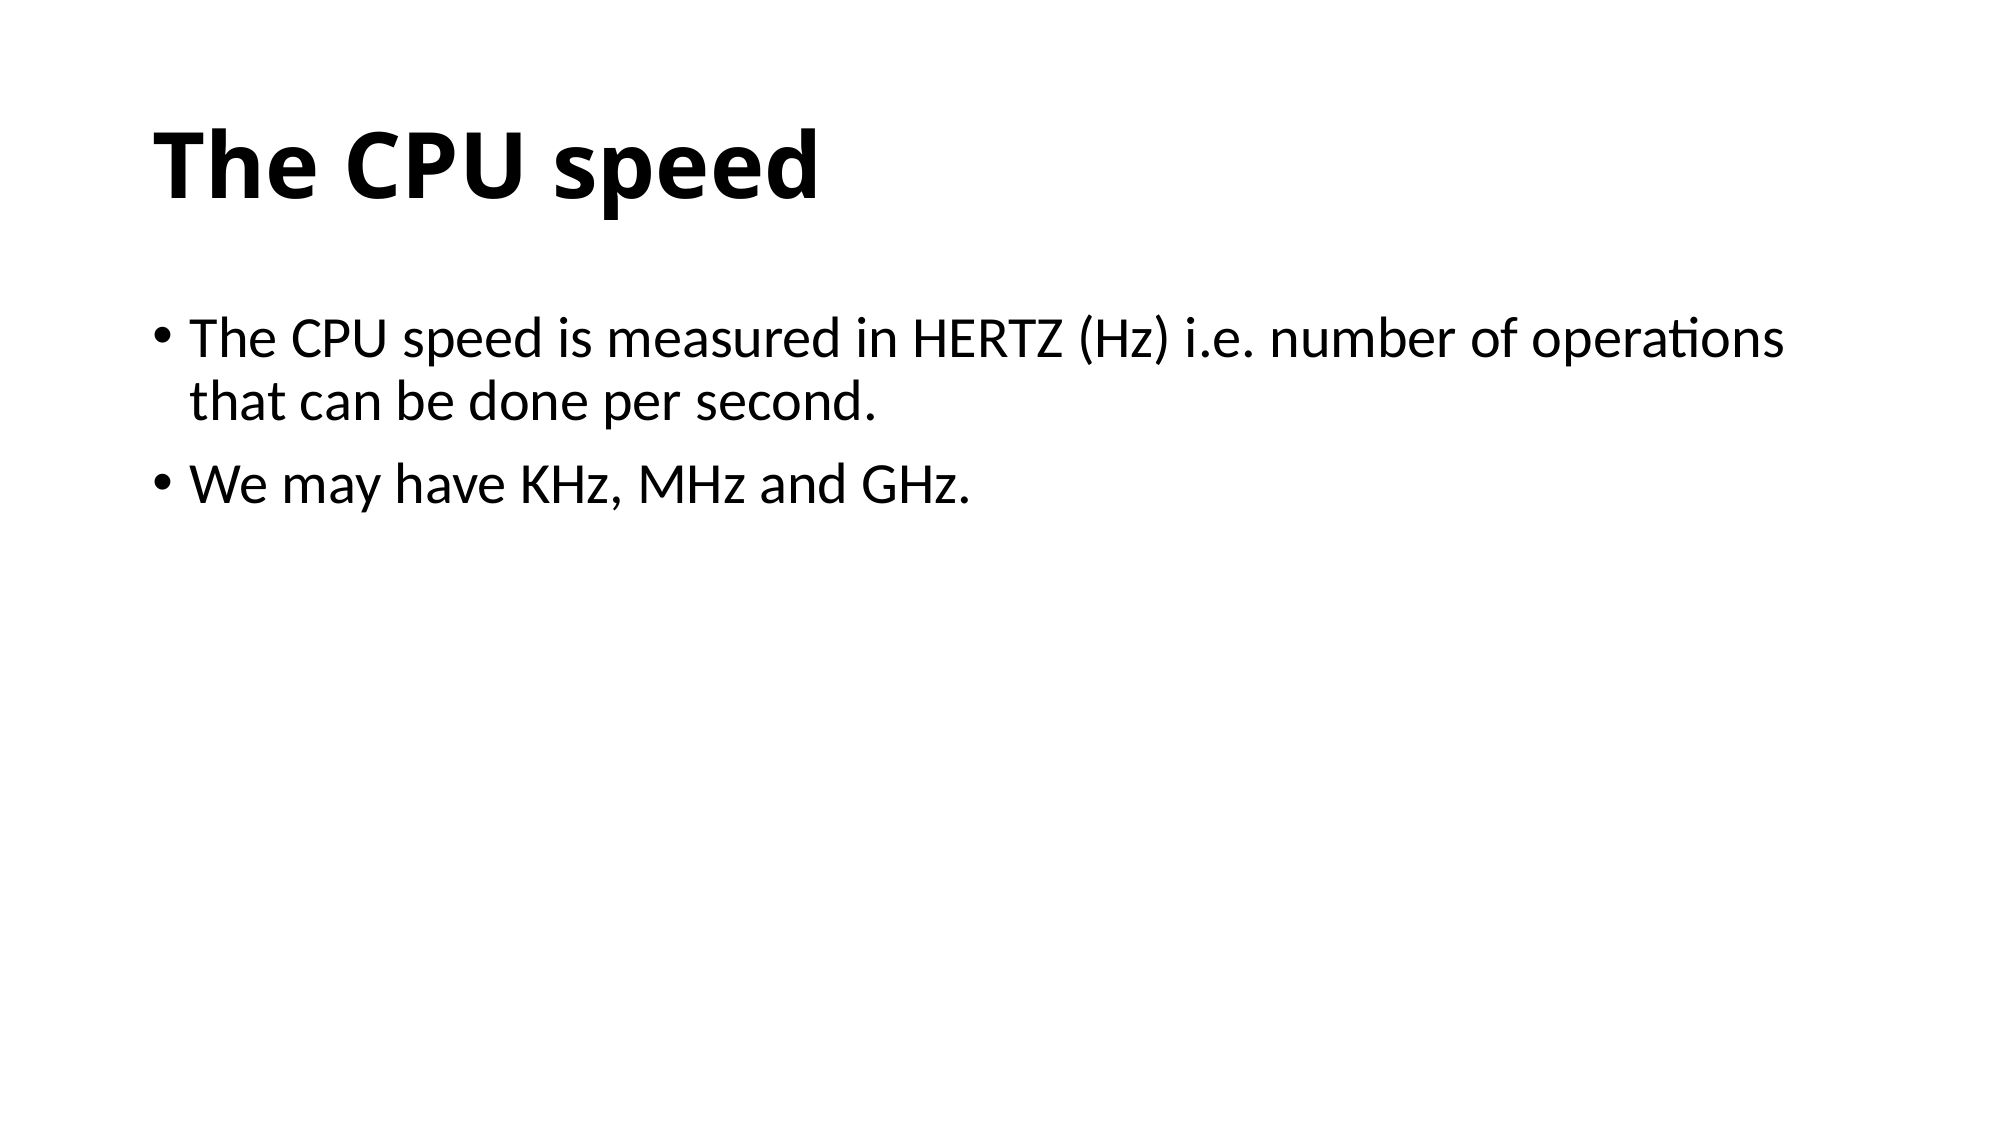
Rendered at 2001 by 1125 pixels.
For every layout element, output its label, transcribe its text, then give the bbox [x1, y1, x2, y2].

list The CPU speed is measured in HERTZ (Hz) i.e. number of operations that can be done per second. We may have KHz, MHz and GHz. [137, 299, 1863, 1014]
title The CPU speed [137, 59, 1863, 278]
